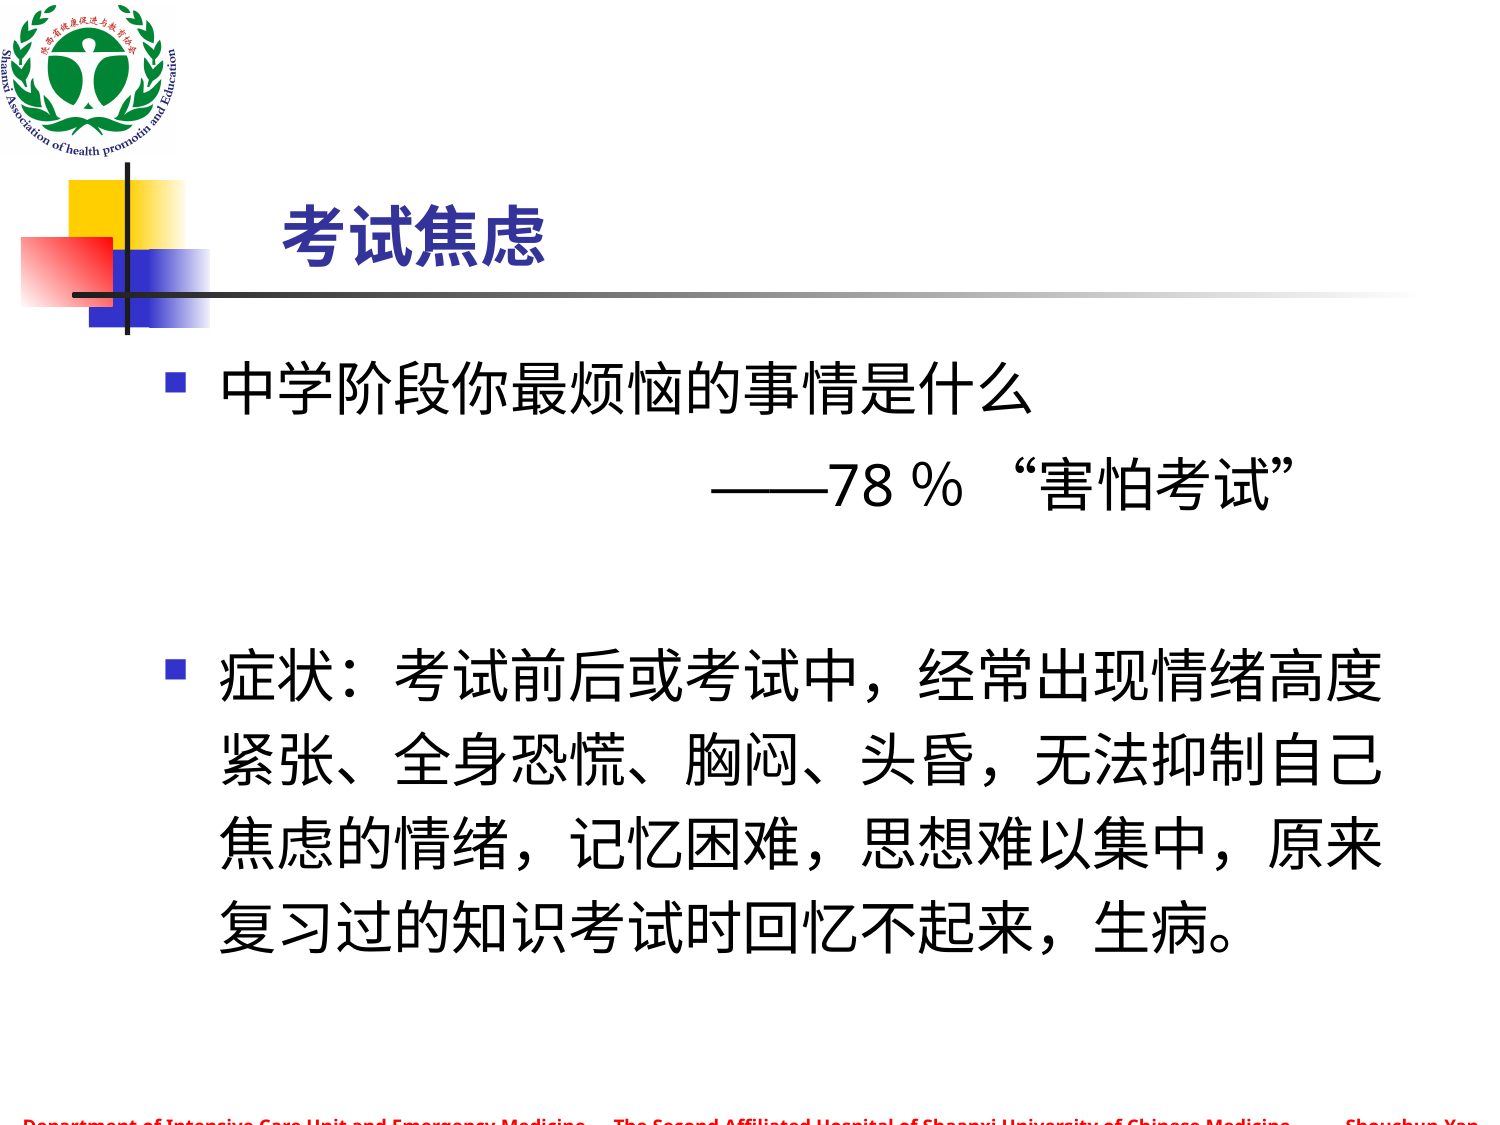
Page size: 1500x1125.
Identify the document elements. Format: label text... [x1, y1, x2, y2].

text_box Department of Intensive Care Unit and Emergency Medicine，The Second Affiliated Hospital of Shaanxi University of Chinese Medicine Shouchun-Yan [0, 1107, 1500, 1125]
picture [1, 5, 176, 157]
list 中学阶段你最烦恼的事情是什么 ——78％ “害怕考试” 症状：考试前后或考试中，经常出现情绪高度紧张、全身恐慌、胸闷、头昏，无法抑制自己焦虑的情绪，记忆困难，思想难以集中，原来复习过的知识考试时回忆不起来，生病。 [147, 330, 1423, 1007]
title 考试焦虑 [265, 42, 1500, 283]
